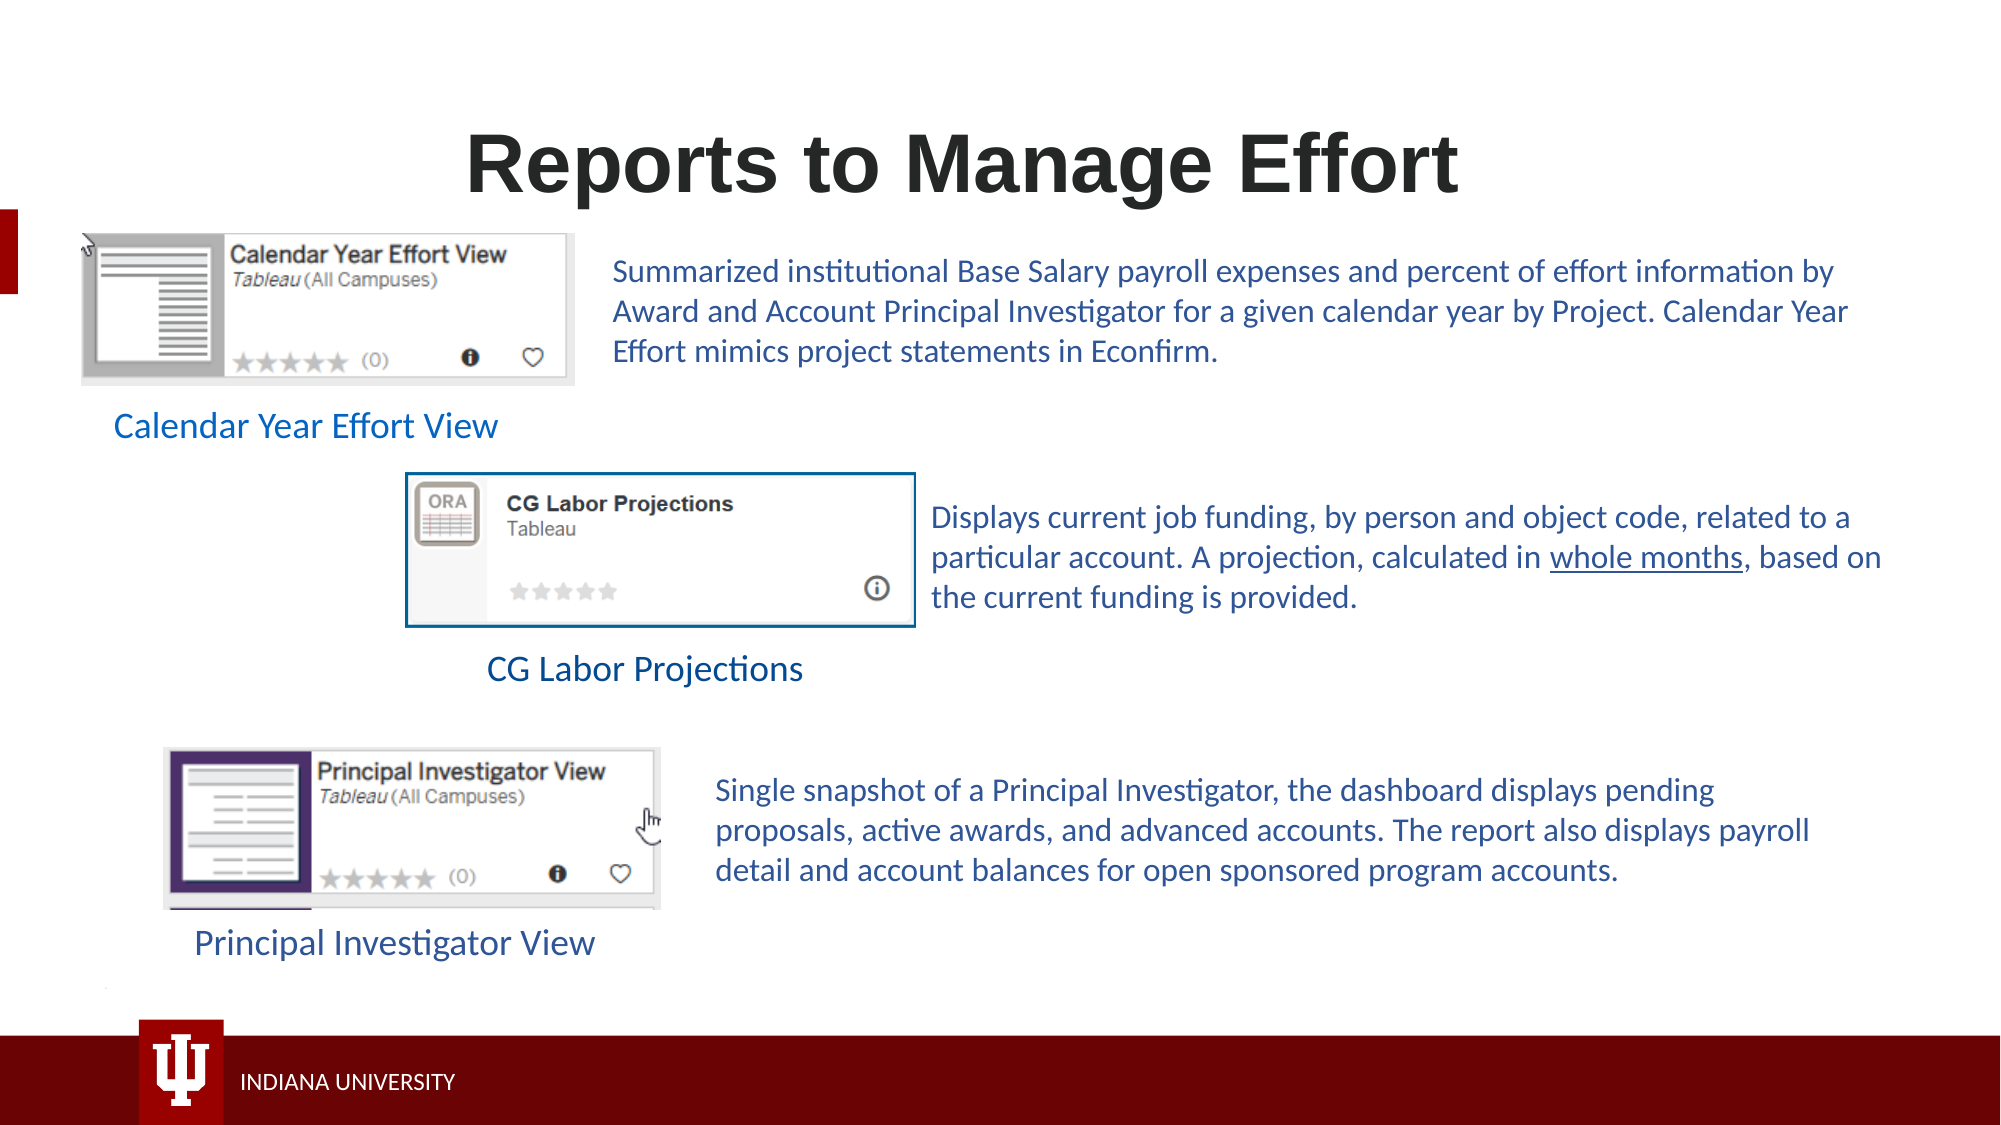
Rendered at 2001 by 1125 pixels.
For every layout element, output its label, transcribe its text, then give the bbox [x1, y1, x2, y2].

picture [163, 747, 661, 910]
list Principal Investigator View [179, 910, 615, 990]
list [81, 233, 575, 386]
picture [405, 471, 916, 629]
picture [105, 987, 256, 1125]
list Calendar Year Effort View [98, 393, 532, 465]
list Summarized institutional Base Salary payroll expenses and percent of effort information by Award and Account Principal Investigator for a given calendar year by Project. Calendar Year Effort mimics project statements in Econfirm. [597, 241, 1936, 392]
title Reports to Manage Effort [402, 100, 1579, 232]
list CG Labor Projections [472, 636, 849, 707]
list Displays current job funding, by person and object code, related to a particular account. A projection, calculated in whole months, based on the current funding is provided. [916, 487, 1902, 645]
list Single snapshot of a Principal Investigator, the dashboard displays pending proposals, active awards, and advanced accounts. The report also displays payroll detail and account balances for open sponsored program accounts. [700, 760, 1877, 923]
